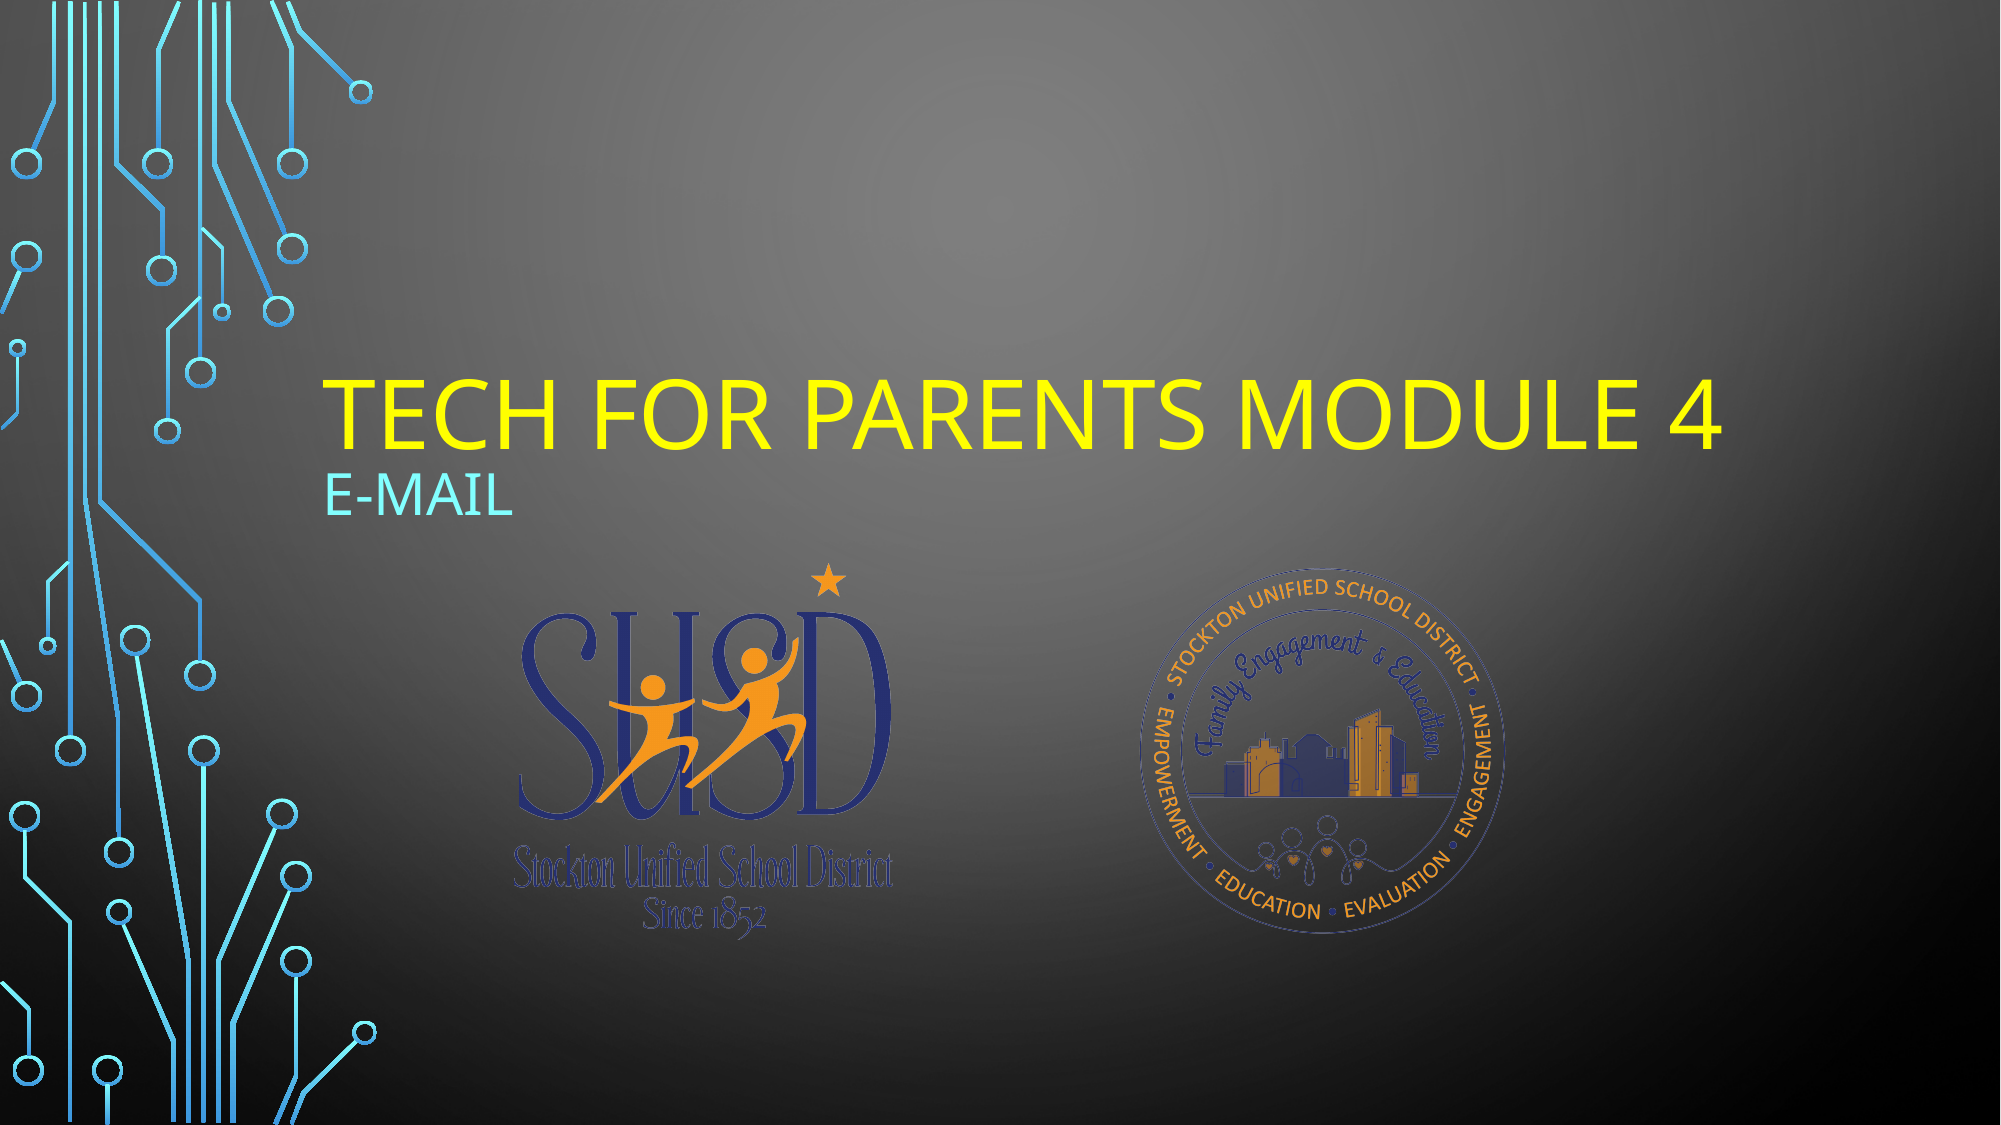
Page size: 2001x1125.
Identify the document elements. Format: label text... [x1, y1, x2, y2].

picture [1133, 563, 1510, 940]
subtitle E-Mail [307, 436, 1750, 564]
title Tech for Parents Module 4 [307, 280, 1750, 436]
picture [514, 563, 893, 940]
